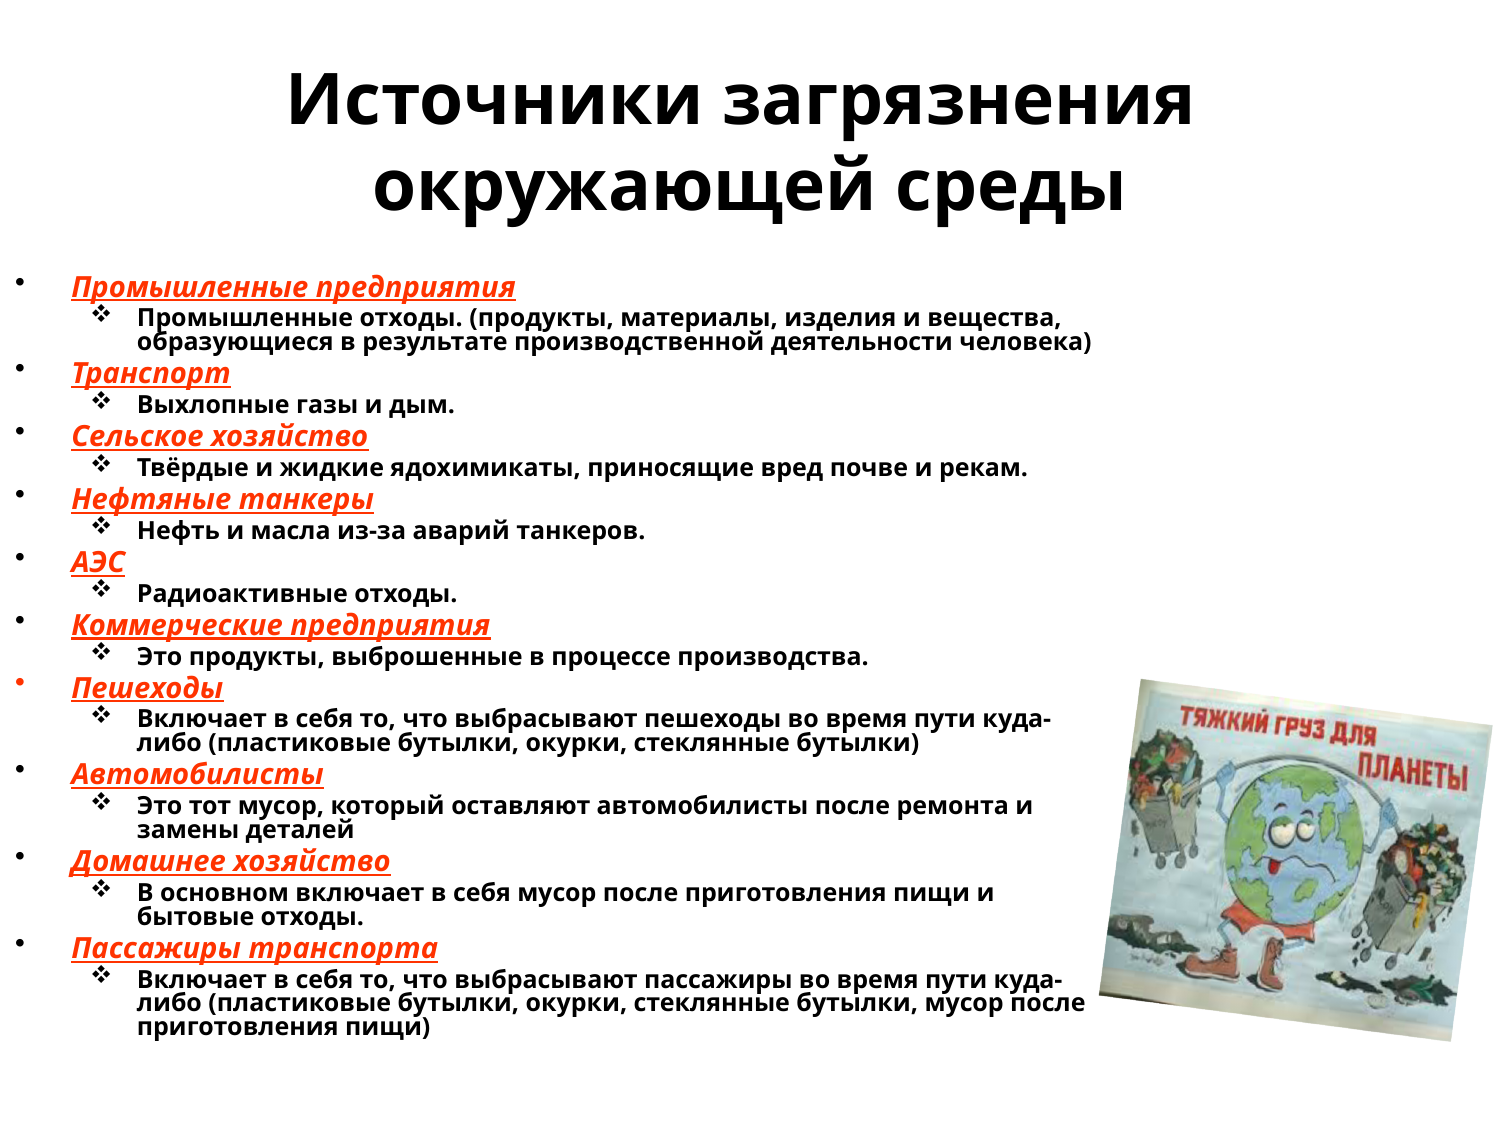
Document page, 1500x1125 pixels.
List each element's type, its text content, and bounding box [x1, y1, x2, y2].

title Источники загрязнения окружающей среды [75, 45, 1425, 233]
list Промышленные предприятия Промышленные отходы. (продукты, материалы, изделия и вещества, образующиеся в результате производственной деятельности человека) Транспорт Выхлопные газы и дым. Сельское хозяйство Твёрдые и жидкие ядохимикаты, приносящие вред почве и рекам. Нефтяные танкеры Нефть и масла из-за аварий танкеров. АЭС Радиоактивные отходы. Коммерческие предприятия Это продукты, выброшенные в процессе производства. Пешеходы Включает в себя то, что выбрасывают пешеходы во время пути куда-либо (пластиковые бутылки, окурки, стеклянные бутылки) Автомобилисты Это тот мусор, который оставляют автомобилисты после ремонта и замены деталей Домашнее хозяйство В основном включает в себя мусор после приготовления пищи и бытовые отходы. Пассажиры транспорта Включает в себя то, что выбрасывают пассажиры во время пути куда-либо (пластиковые бутылки, окурки, стеклянные бутылки, мусор после приготовления пищи) [0, 267, 1123, 1094]
picture [1099, 679, 1492, 1041]
